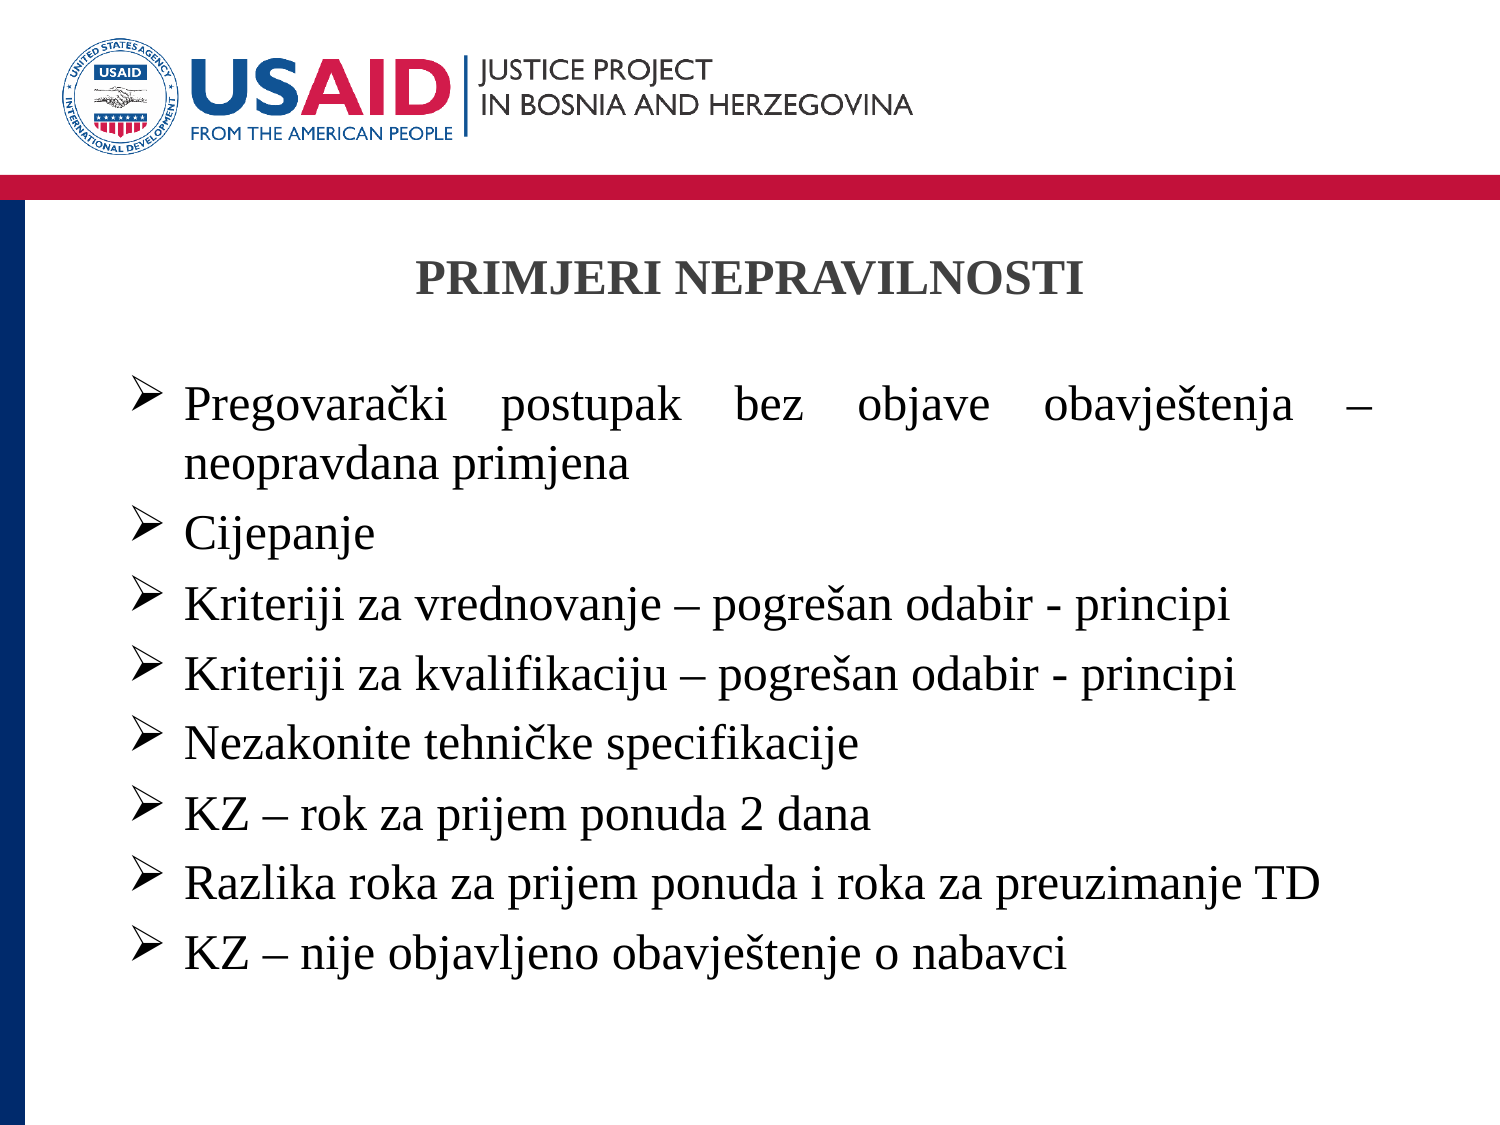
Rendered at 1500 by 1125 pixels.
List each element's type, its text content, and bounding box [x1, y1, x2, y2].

list Pregovarački postupak bez objave obavještenja – neopravdana primjena Cijepanje Kriteriji za vrednovanje – pogrešan odabir - principi Kriteriji za kvalifikaciju – pogrešan odabir - principi Nezakonite tehničke specifikacije KZ – rok za prijem ponuda 2 dana Razlika roka za prijem ponuda i roka za preuzimanje TD KZ – nije objavljeno obavještenje o nabavci [112, 362, 1388, 1000]
title PRIMJERI NEPRAVILNOSTI [112, 237, 1388, 338]
picture [62, 38, 913, 155]
